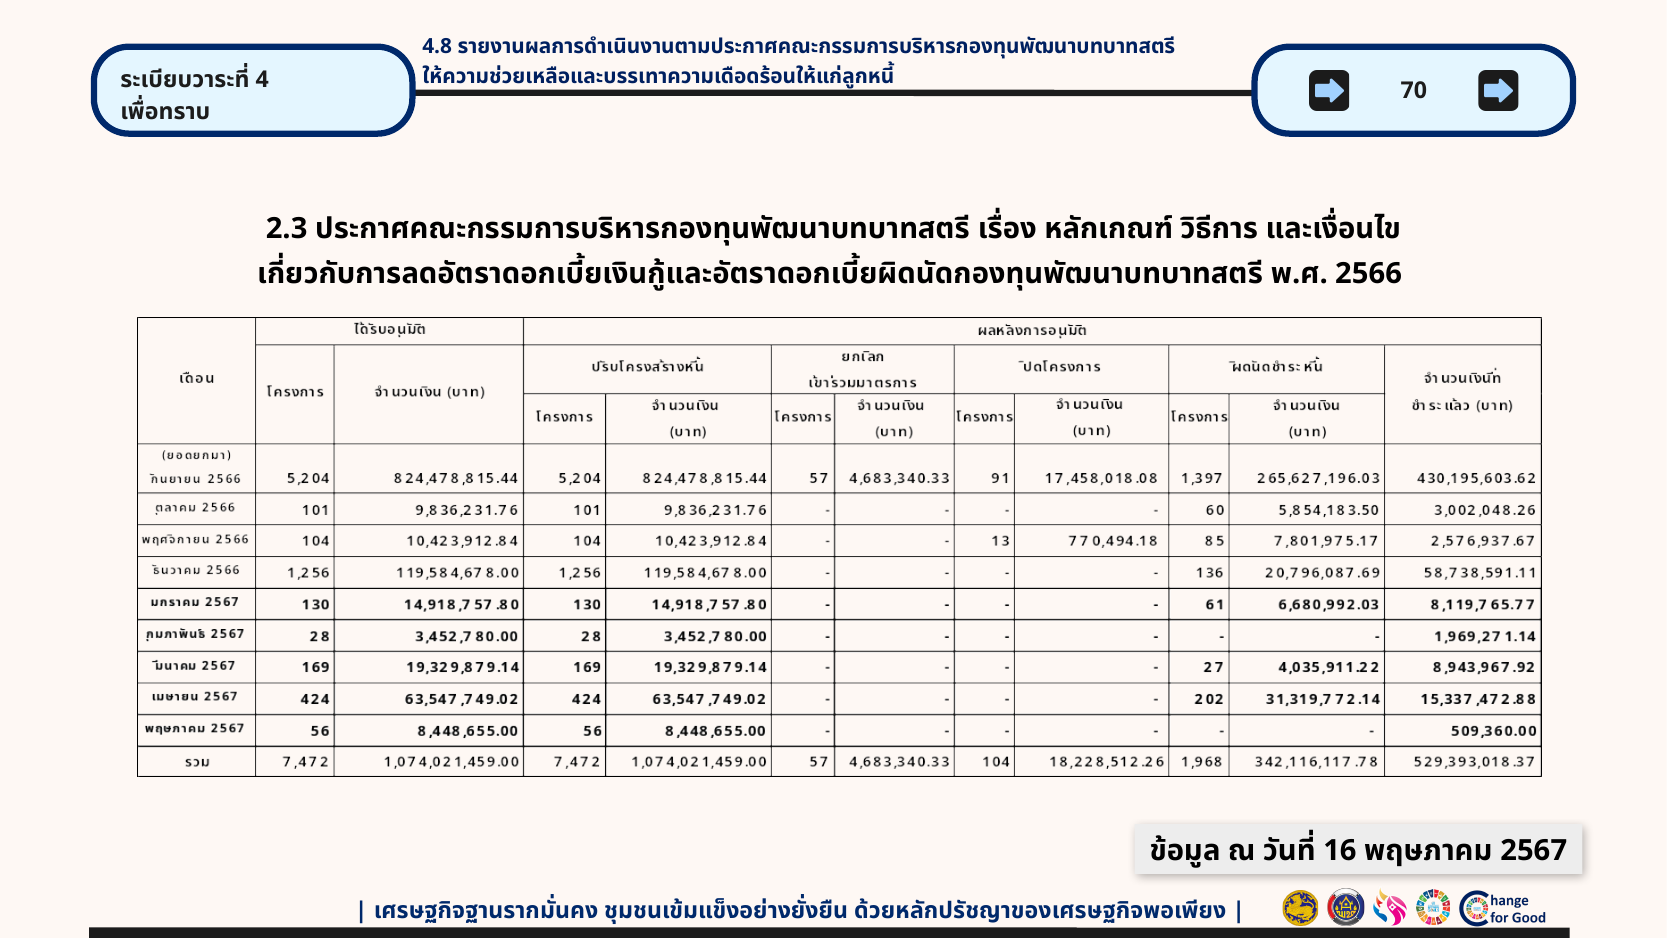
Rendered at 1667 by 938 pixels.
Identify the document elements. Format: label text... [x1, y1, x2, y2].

picture [137, 317, 1542, 777]
text_box ข้อมูล ณ วันที่ 16 พฤษภาคม 2567 [1134, 824, 1583, 874]
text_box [89, 885, 1570, 934]
text_box 4.8 รายงานผลการดำเนินงานตามประกาศคณะกรรมการบริหารกองทุนพัฒนาบทบาทสตรี ให้ความช่วยเหลือและบรรเทาความเดือดร้อนให้แก่ลูกหนี้ [403, 15, 1246, 46]
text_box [93, 46, 1574, 134]
title 2.3 ประกาศคณะกรรมการบริหารกองทุนพัฒนาบทบาทสตรี เรื่อง หลักเกณฑ์ วิธีการ และเงื่อนไข เกี่ยวกับการลดอัตราดอกเบี้ยเงินกู้และอัตราดอกเบี้ยผิดนัดกองทุนพัฒนาบทบาทสตรี พ.ศ. 2566 [78, 195, 1589, 294]
